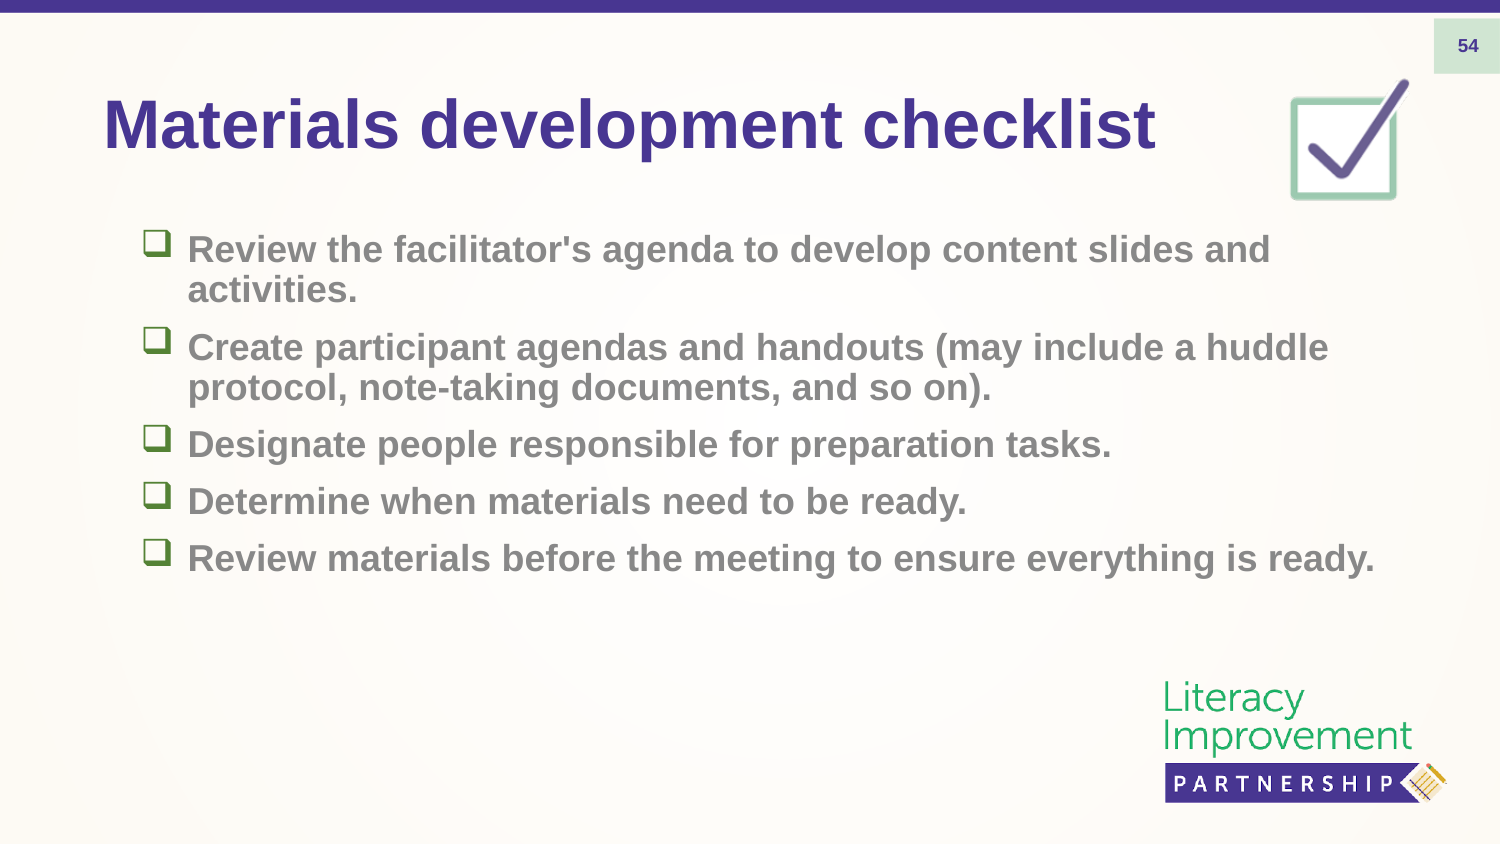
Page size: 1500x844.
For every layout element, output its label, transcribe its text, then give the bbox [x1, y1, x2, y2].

picture [0, 0, 1500, 844]
list Review the facilitator's agenda to develop content slides and activities. Create participant agendas and handouts (may include a huddle protocol, note-taking documents, and so on). Designate people responsible for preparation tasks. Determine when materials need to be ready. Review materials before the meeting to ensure everything is ready. [103, 224, 1397, 760]
title Materials development checklist [103, 44, 1397, 208]
slide_number 54 [1426, 22, 1491, 68]
